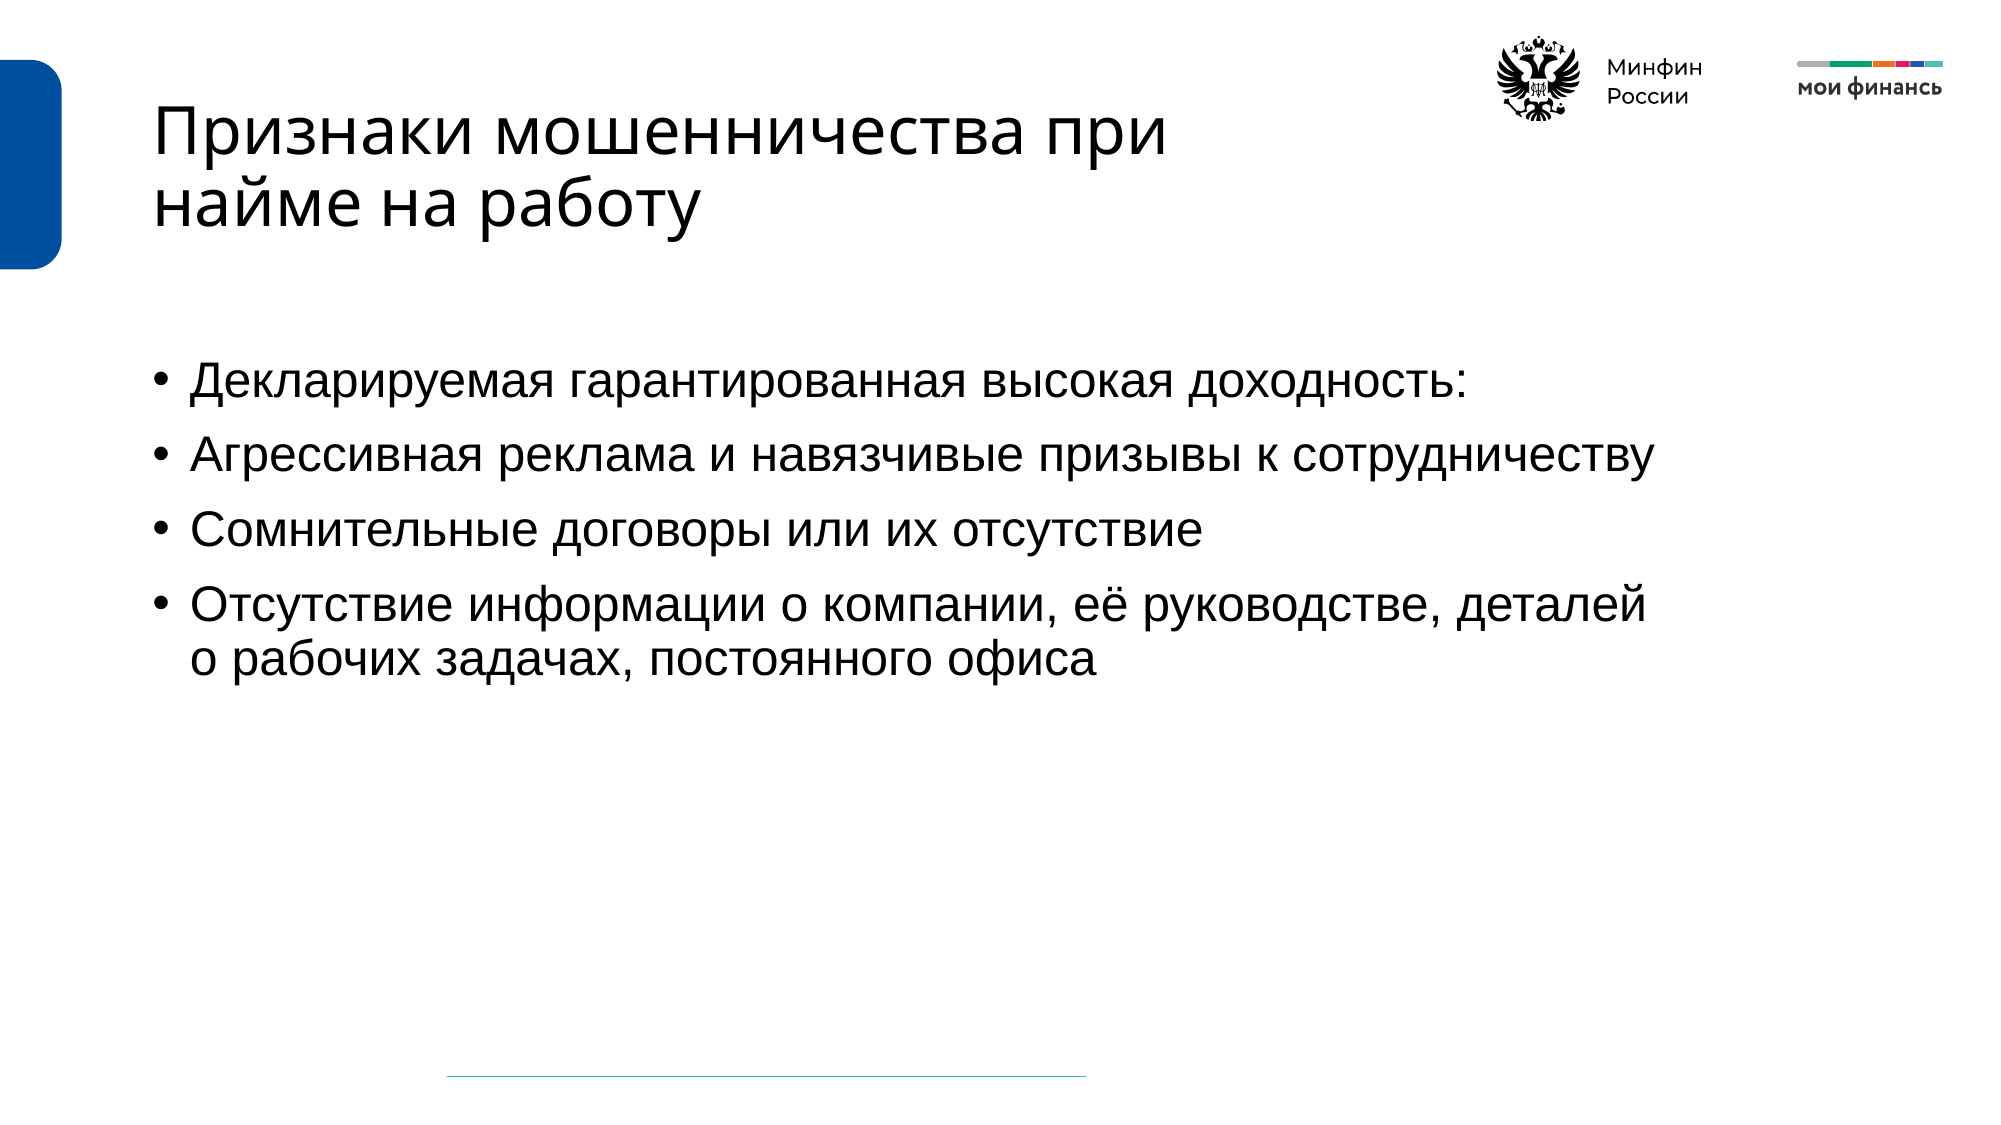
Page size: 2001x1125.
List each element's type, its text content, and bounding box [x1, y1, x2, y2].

title Признаки мошенничества при найме на работу [137, 59, 1402, 278]
list Декларируемая гарантированная высокая доходность: Агрессивная реклама и навязчивые призывы к сотрудничеству Сомнительные договоры или их отсутствие Отсутствие информации о компании, её руководстве, деталей о рабочих задачах, постоянного офиса [137, 346, 1676, 1014]
picture [1497, 36, 1943, 121]
